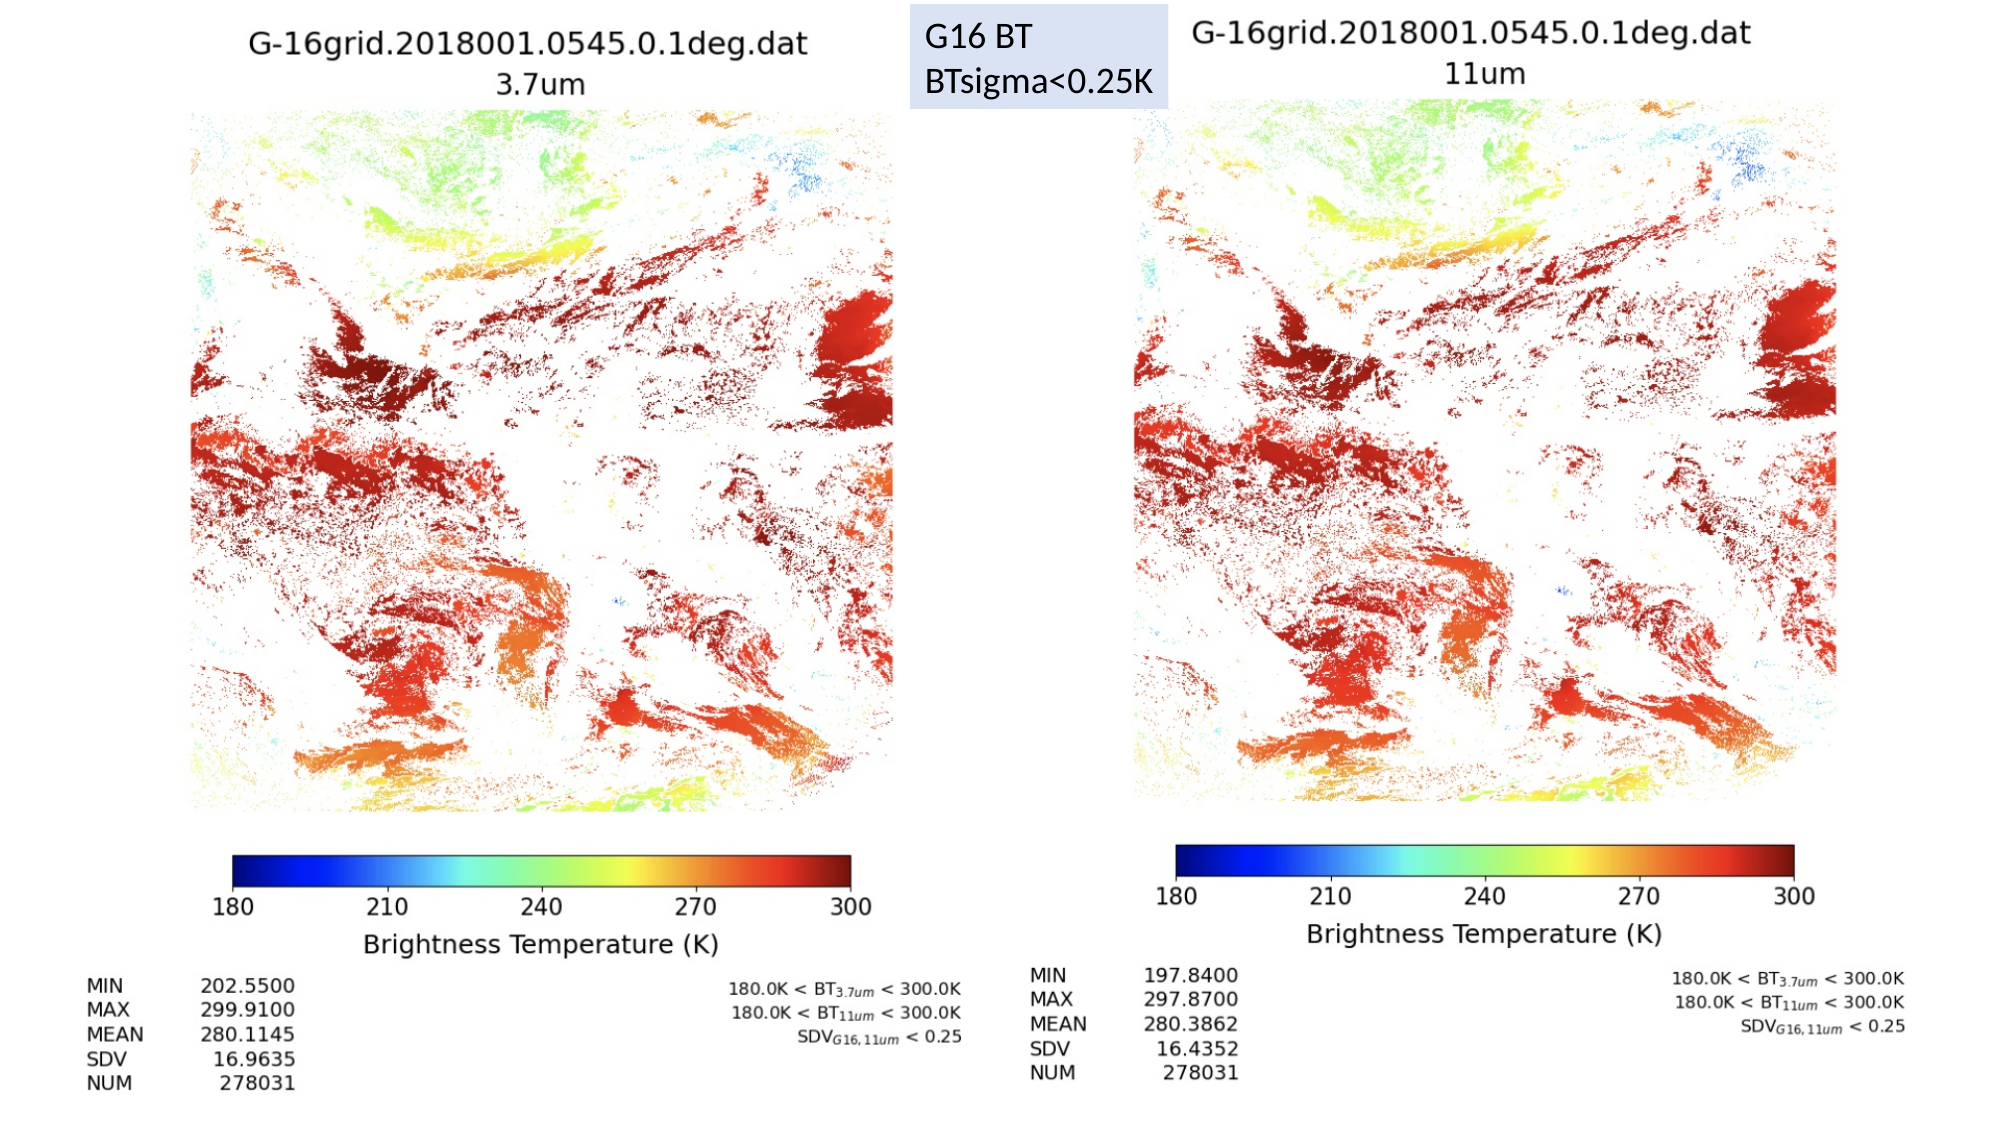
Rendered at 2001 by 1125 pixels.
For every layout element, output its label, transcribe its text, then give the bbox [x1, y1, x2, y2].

text_box G16 BT BTsigma<0.25K [910, 4, 1169, 109]
picture [77, 30, 986, 1095]
picture [1014, 15, 1919, 1095]
